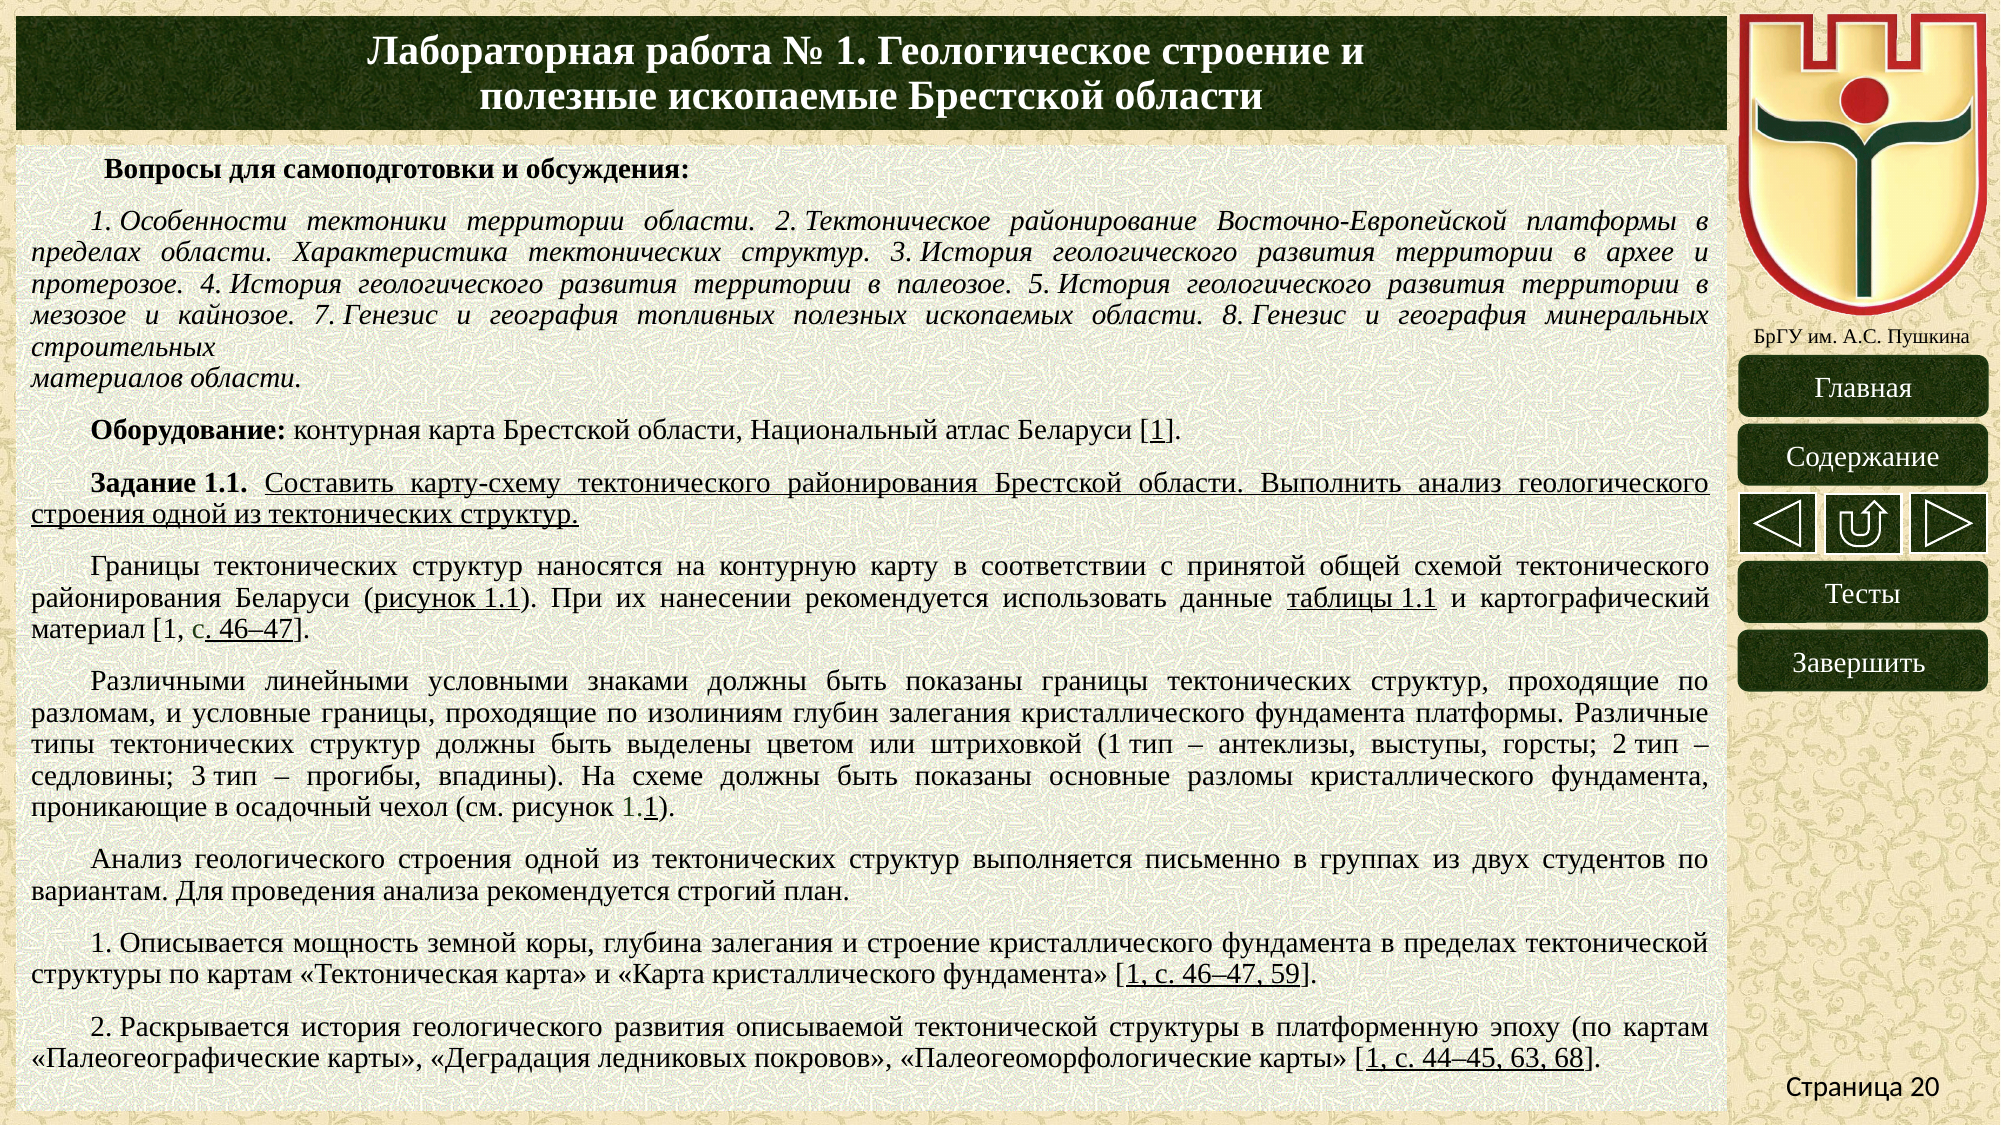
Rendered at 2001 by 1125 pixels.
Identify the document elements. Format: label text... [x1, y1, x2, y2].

list Вопросы для самоподготовки и обсуждения: 1. Особенности тектоники территории области. 2. Тектоническое районирование Восточно-Европейской платформы в пределах области. Характеристика тектонических структур. 3. История геологического развития территории в архее и протерозое. 4. История геологического развития территории в палеозое. 5. История геологического развития территории в мезозое и кайнозое. 7. Генезис и география топливных полезных ископаемых области. 8. Генезис и география минеральных строительных материалов области. Оборудование: контурная карта Брестской области, Национальный атлас Беларуси [1]. Задание 1.1. Составить карту-схему тектонического районирования Брестской области. Выполнить анализ геологического строения одной из тектонических структур. Границы тектонических структур наносятся на контурную карту в соответствии с принятой общей схемой тектонического районирования Беларуси (рисунок 1.1). При их нанесении рекомендуется использовать данные таблицы 1.1 и картографический материал [1, c. 46–47]. Различными линейными условными знаками должны быть показаны границы тектонических структур, проходящие по разломам, и условные границы, проходящие по изолиниям глубин залегания кристаллического фундамента платформы. Различные типы тектонических структур должны быть выделены цветом или штриховкой (1 тип – антеклизы, выступы, горсты; 2 тип – седловины; 3 тип – прогибы, впадины). На схеме должны быть показаны основные разломы кристаллического фундамента, проникающие в осадочный чехол (см. рисунок 1.1). Анализ геологического строения одной из тектонических структур выполняется письменно в группах из двух студентов по вариантам. Для проведения анализа рекомендуется строгий план. 1. Описывается мощность земной коры, глубина залегания и строение кристаллического фундамента в пределах тектонической структуры по картам «Тектоническая карта» и «Карта кристаллического фундамента» [1, с. 46–47, 59]. 2. Раскрывается история геологического развития описываемой тектонической структуры в платформенную эпоху (по картам «Палеогеографические карты», «Деградация ледниковых покровов», «Палеогеоморфологические карты» [1, с. 44–45, 63, 68]. [16, 145, 1726, 1111]
picture [0, 0, 2001, 1125]
title Лабораторная работа № 1. Геологическое строение и полезные ископаемые Брестской области [16, 16, 1727, 130]
